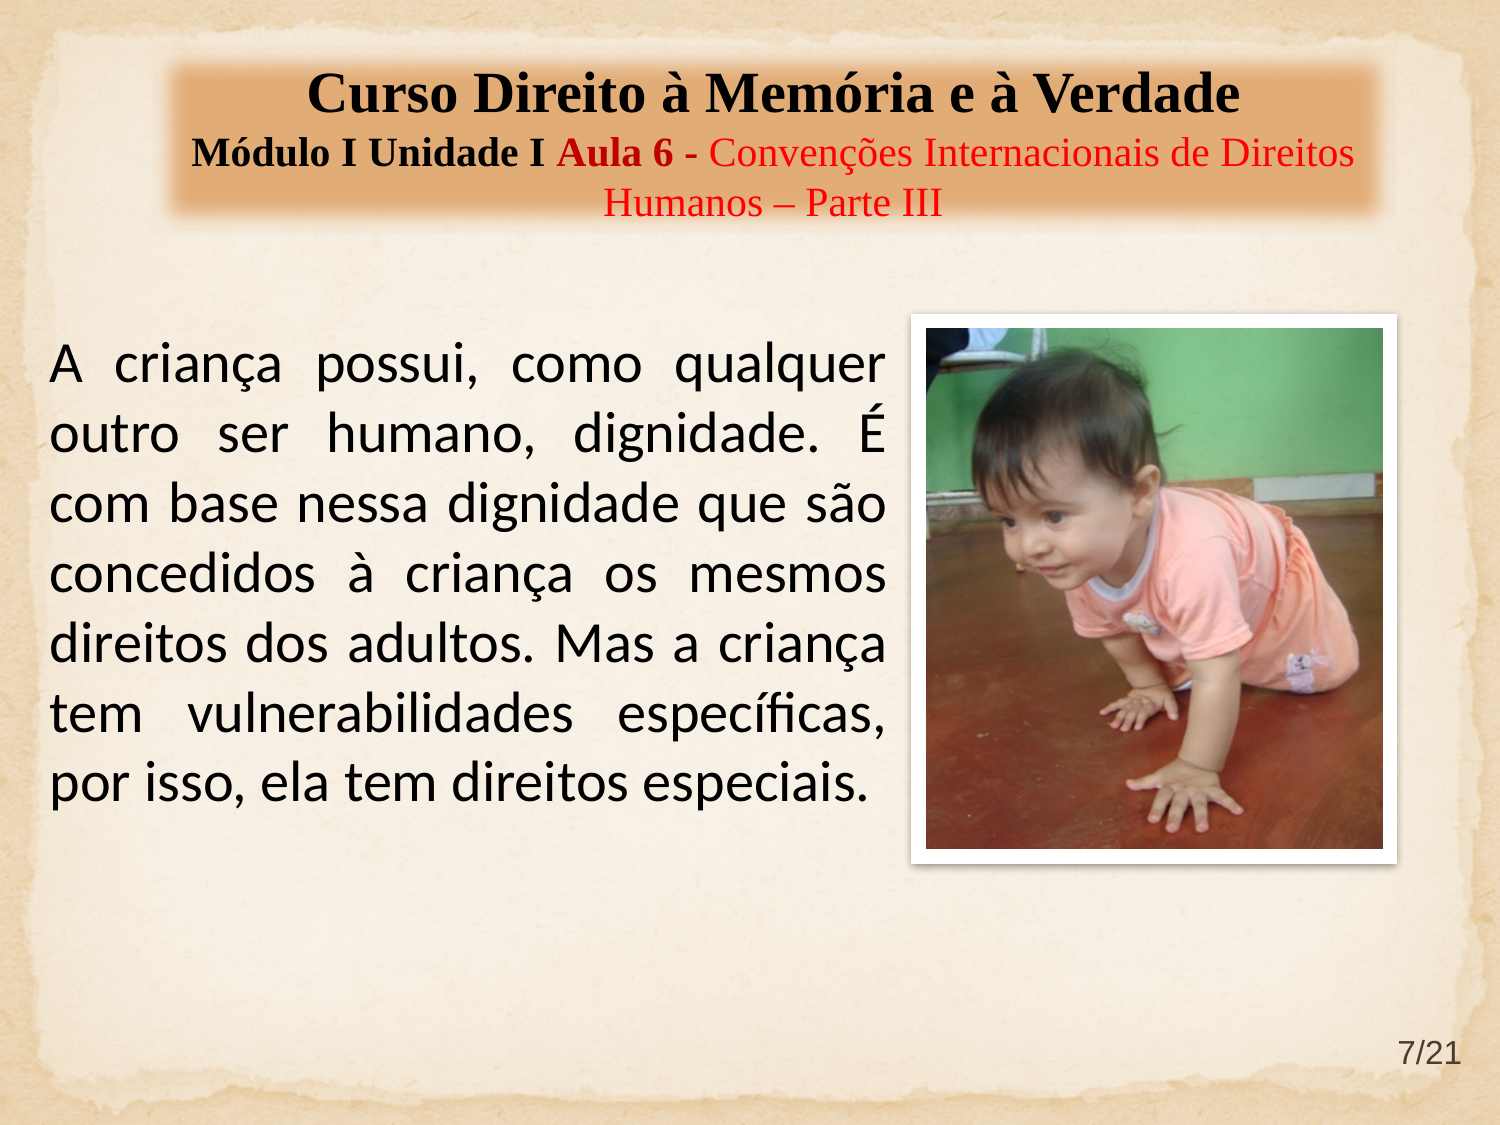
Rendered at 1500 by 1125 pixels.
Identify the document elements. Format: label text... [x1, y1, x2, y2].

text_box A criança possui, como qualquer outro ser humano, dignidade. É com base nessa dignidade que são concedidos à criança os mesmos direitos dos adultos. Mas a criança tem vulnerabilidades específicas, por isso, ela tem direitos especiais. [35, 316, 903, 891]
text_box Curso Direito à Memória e à Verdade Módulo I Unidade I Aula 6 - Convenções Internacionais de Direitos Humanos – Parte III [181, 75, 1367, 204]
text_box Curso Direito à Memória e à Verdade Módulo I Unidade I Aula 6 - Convenções Internacionais de Direitos Humanos – Parte III [185, 80, 1363, 200]
picture [926, 328, 1383, 849]
slide_number 7/21 [1379, 1014, 1480, 1089]
